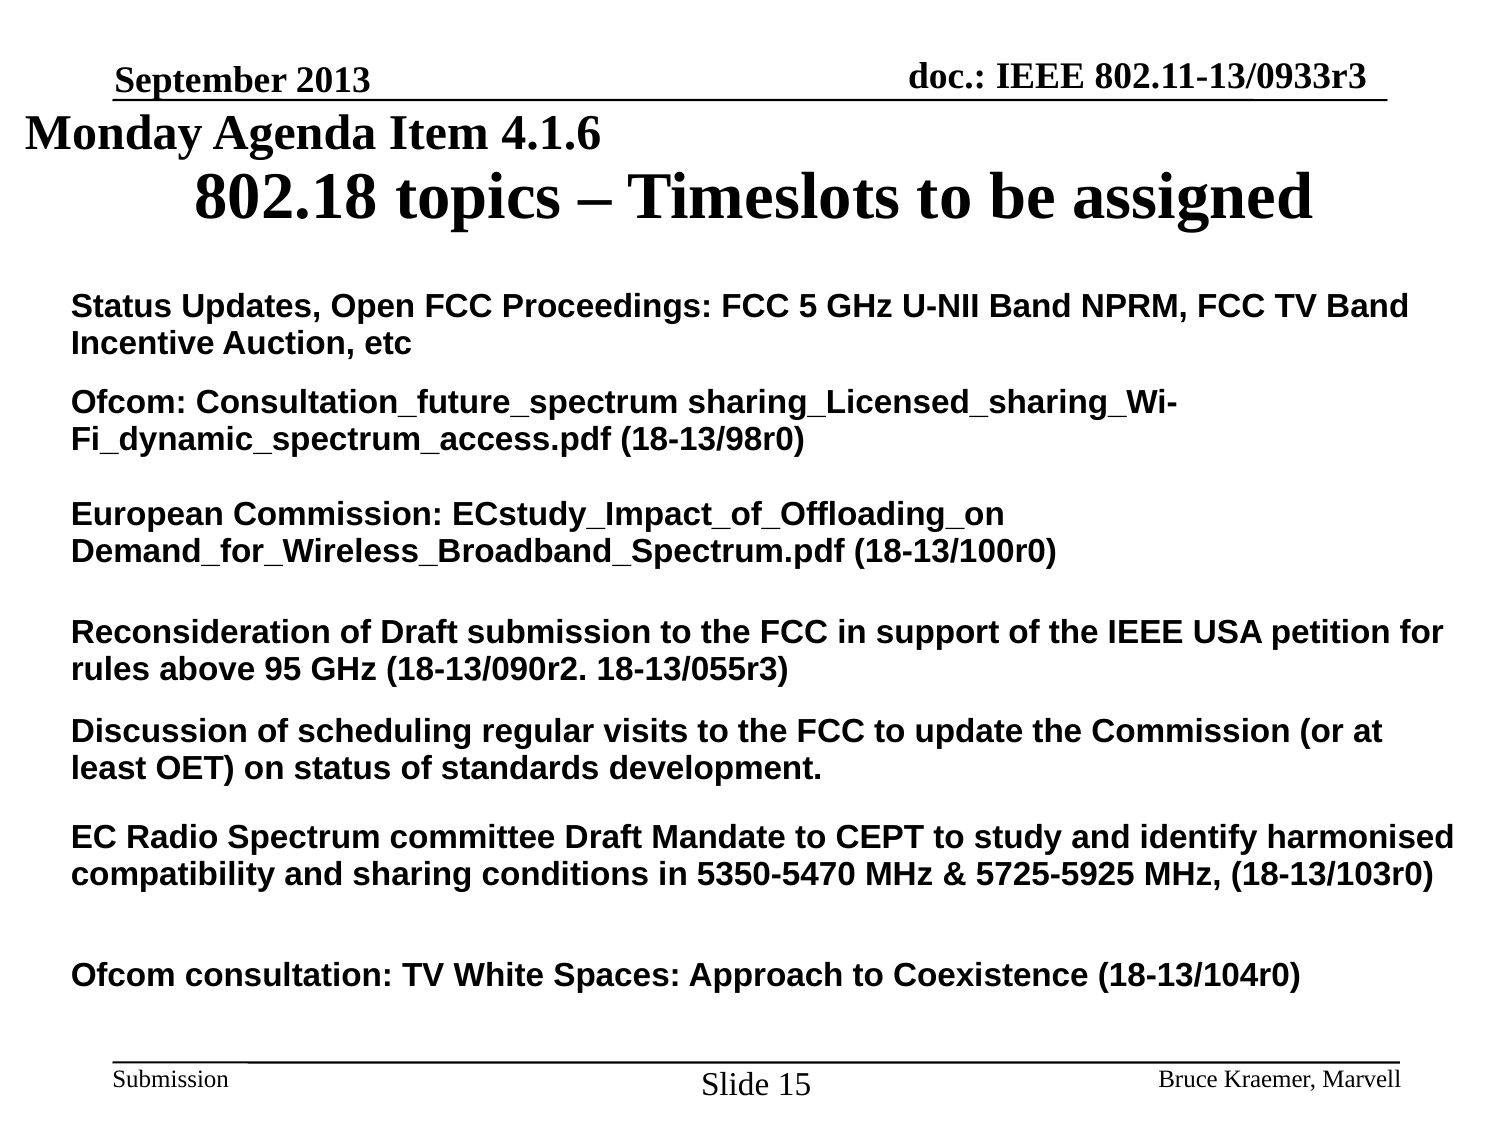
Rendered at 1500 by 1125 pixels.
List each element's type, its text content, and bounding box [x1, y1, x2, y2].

table_cell Reconsideration of Draft submission to the FCC in support of the IEEE USA petition for rules above 95 GHz (18-13/090r2. 18-13/055r3) [52, 598, 1471, 702]
slide_number Slide 15 [697, 1062, 815, 1103]
table_cell Discussion of scheduling regular visits to the FCC to update the Commission (or at least OET) on status of standards development. [52, 702, 1471, 795]
table_cell Ofcom consultation: TV White Spaces: Approach to Coexistence (18-13/104r0) [52, 915, 1471, 1033]
footer Bruce Kraemer, Marvell [1079, 1062, 1402, 1093]
table_cell European Commission: ECstudy_Impact_of_Offloading_on Demand_for_Wireless_Broadband_Spectrum.pdf (18-13/100r0) [52, 466, 1471, 598]
table_cell Ofcom: Consultation_future_spectrum sharing_Licensed_sharing_Wi-Fi_dynamic_spectrum_access.pdf (18-13/98r0) [52, 374, 1471, 466]
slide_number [114, 54, 374, 92]
title 802.18 topics – Timeslots to be assigned [117, 145, 1393, 238]
table_cell EC Radio Spectrum committee Draft Mandate to CEPT to study and identify harmonised compatibility and sharing conditions in 5350-5470 MHz & 5725-5925 MHz, (18-13/103r0) [52, 795, 1471, 915]
table_header Status Updates, Open FCC Proceedings: FCC 5 GHz U-NII Band NPRM, FCC TV Band Incentive Auction, etc [52, 273, 1471, 374]
text_box Monday Agenda Item 4.1.6 [10, 92, 629, 167]
